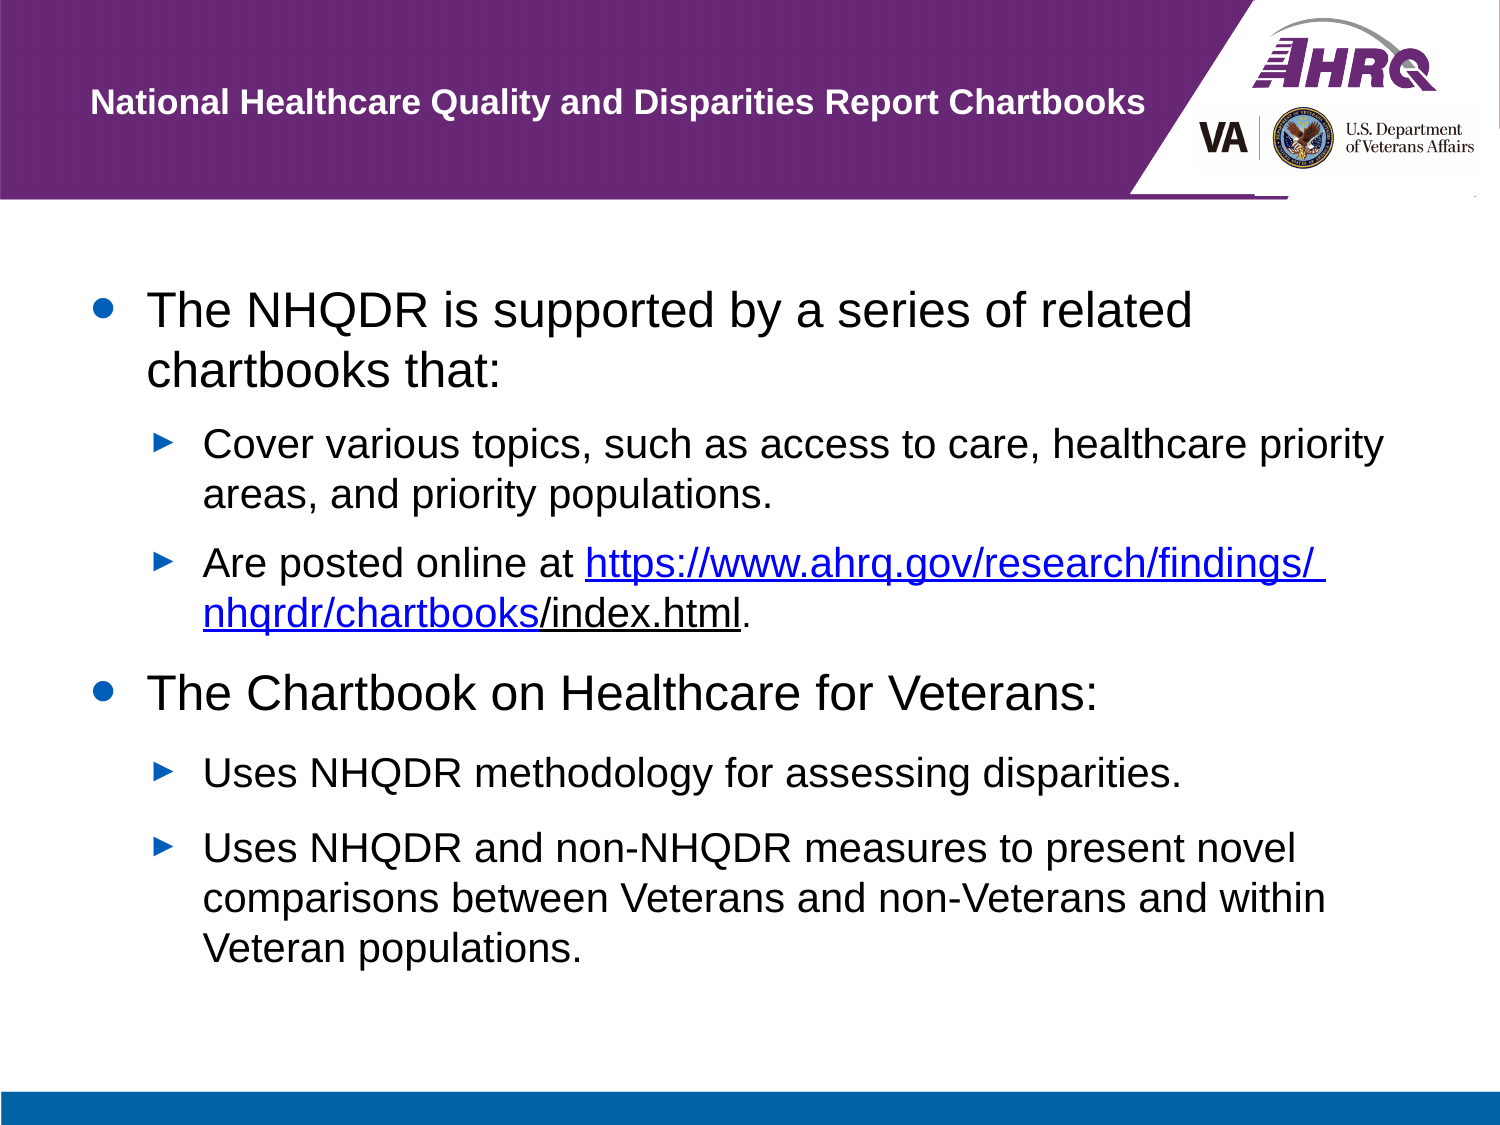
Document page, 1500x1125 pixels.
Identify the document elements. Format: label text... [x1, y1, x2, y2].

list The NHQDR is supported by a series of related chartbooks that: Cover various topics, such as access to care, healthcare priority areas, and priority populations. Are posted online at https://www.ahrq.gov/research/findings/ nhqrdr/chartbooks/index.html. The Chartbook on Healthcare for Veterans: Uses NHQDR methodology for assessing disparities. Uses NHQDR and non-NHQDR measures to present novel comparisons between Veterans and non-Veterans and within Veteran populations. [75, 270, 1425, 1013]
picture [0, 0, 1500, 1125]
title National Healthcare Quality and Disparities Report Chartbooks [75, 50, 1163, 152]
picture [1193, 102, 1480, 174]
picture [1250, 16, 1441, 94]
